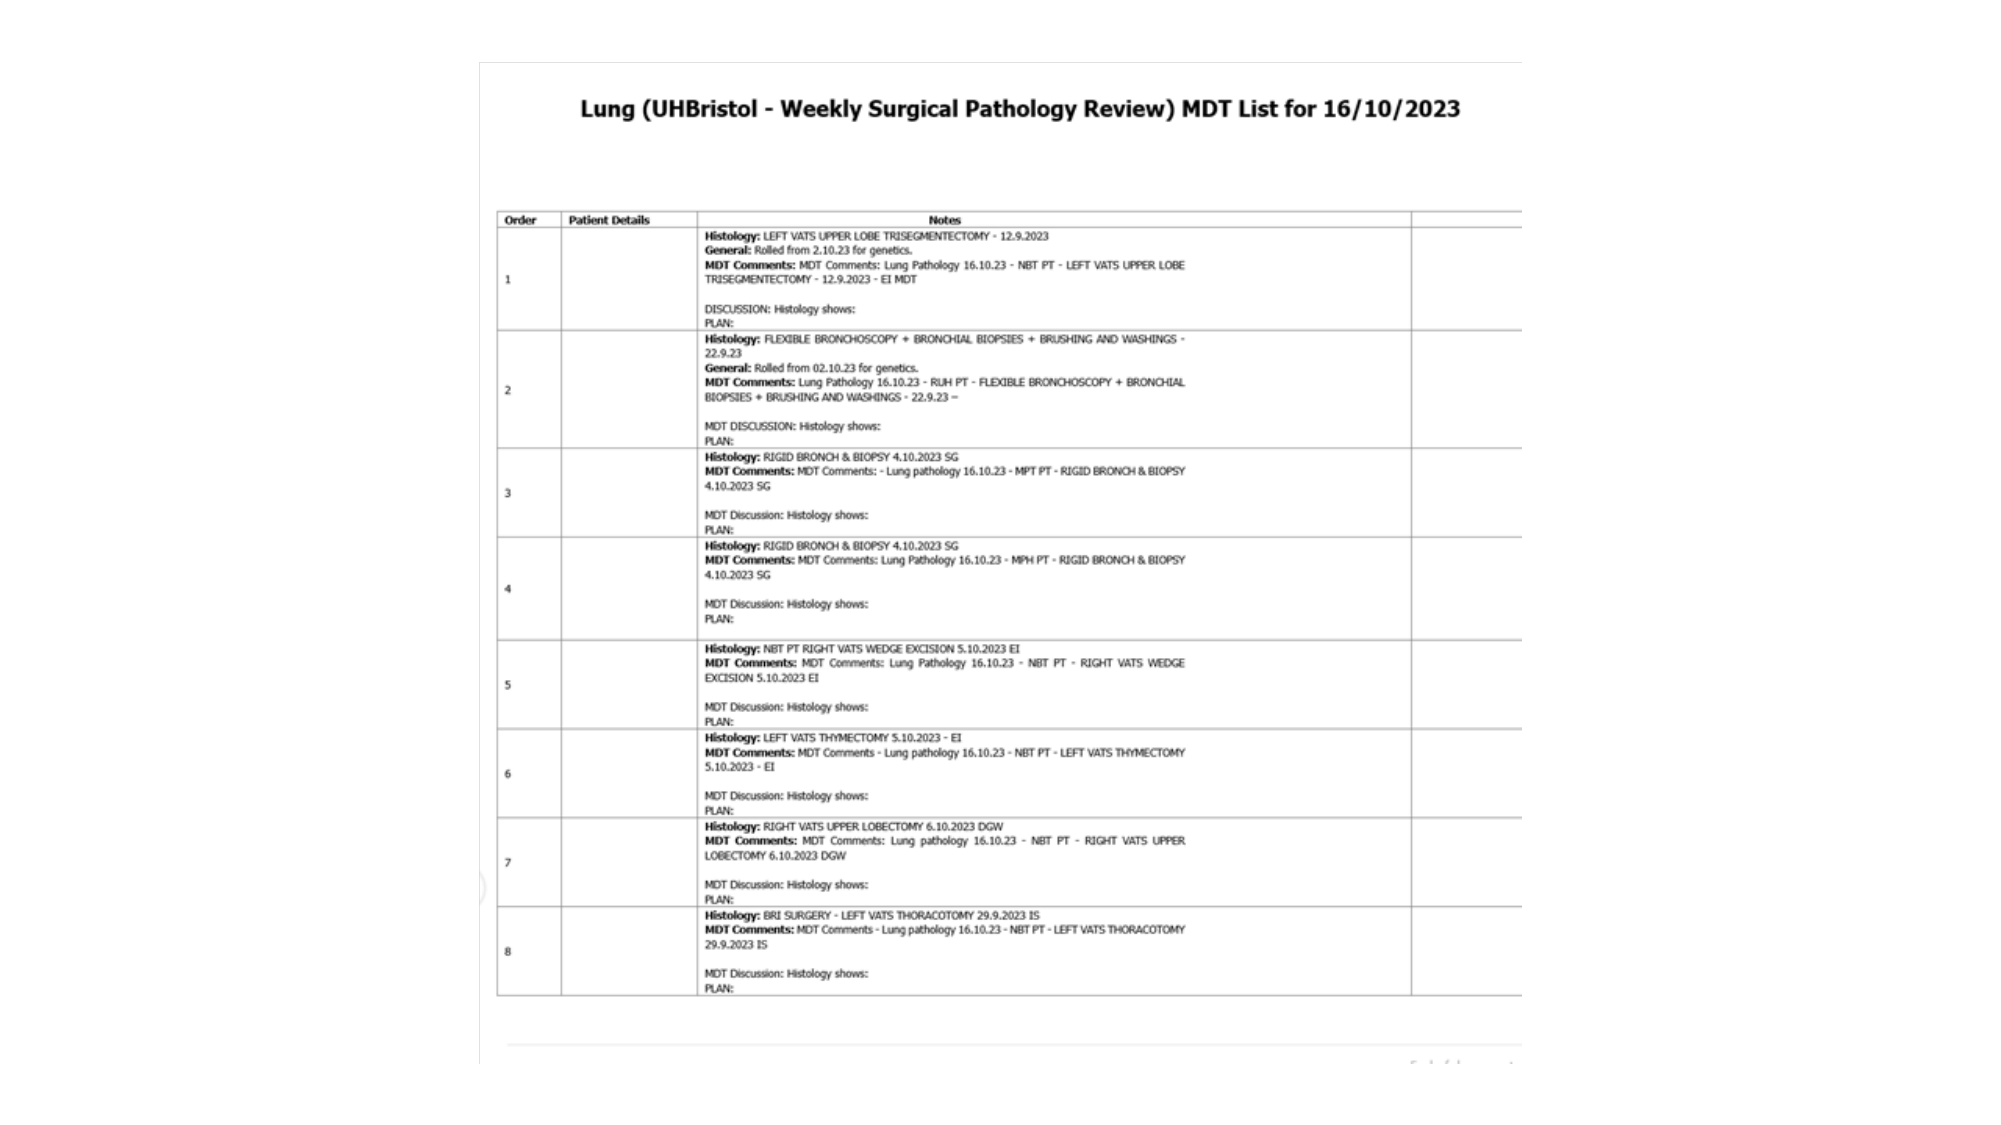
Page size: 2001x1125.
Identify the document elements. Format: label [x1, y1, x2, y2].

picture [478, 61, 1522, 1064]
